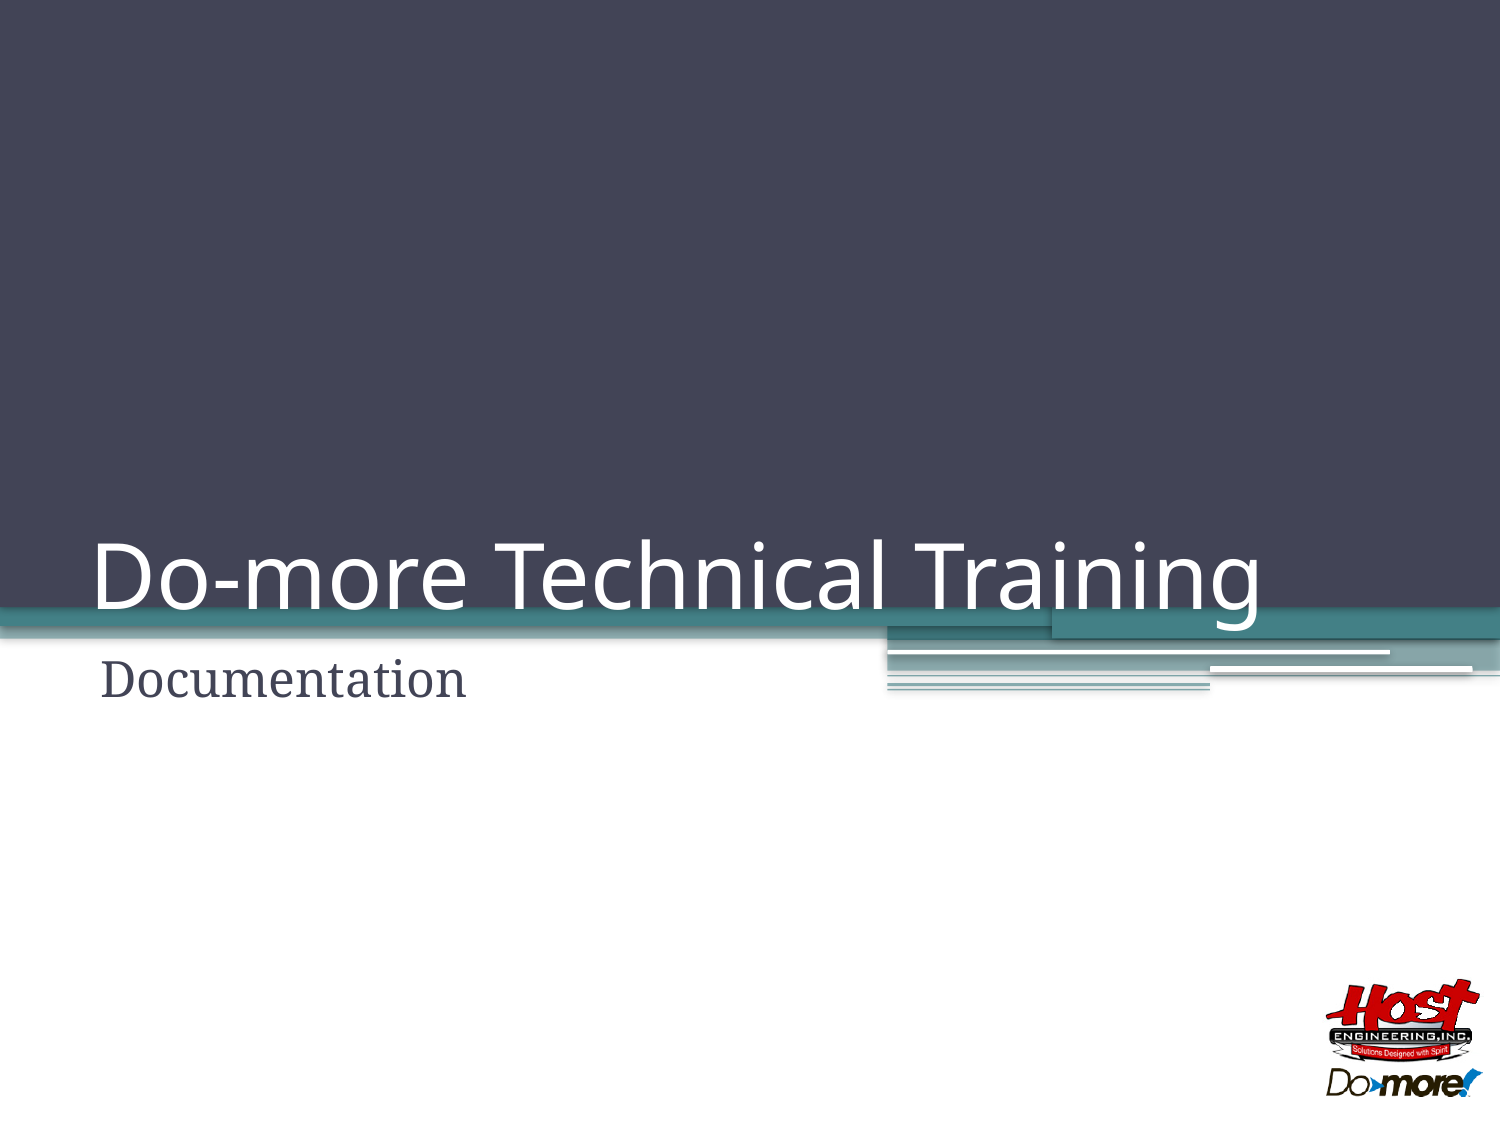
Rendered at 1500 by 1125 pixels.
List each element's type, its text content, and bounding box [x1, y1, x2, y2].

title Do-more Technical Training [75, 394, 1463, 636]
subtitle Documentation [75, 639, 888, 928]
picture [1321, 975, 1484, 1100]
